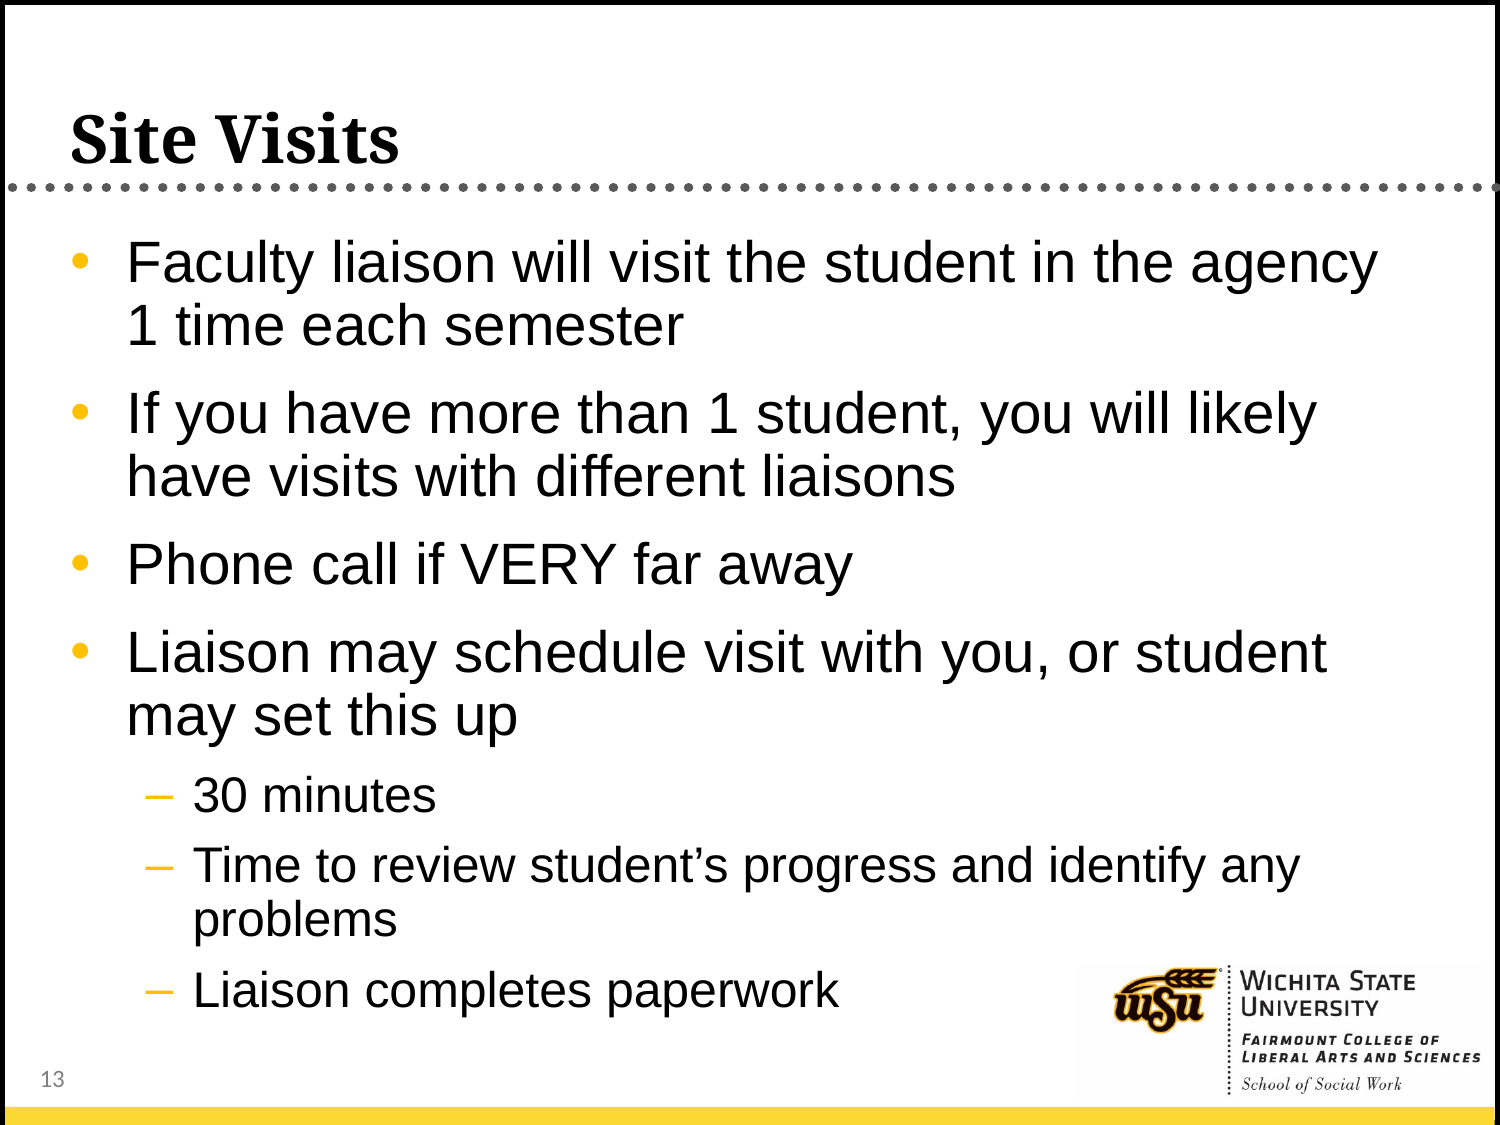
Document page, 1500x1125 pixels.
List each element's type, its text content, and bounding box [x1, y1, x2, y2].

list Faculty liaison will visit the student in the agency 1 time each semester If you have more than 1 student, you will likely have visits with different liaisons Phone call if VERY far away Liaison may schedule visit with you, or student may set this up 30 minutes Time to review student’s progress and identify any problems Liaison completes paperwork [55, 224, 1406, 1006]
picture [1074, 962, 1487, 1101]
title Site Visits [55, 44, 1451, 185]
